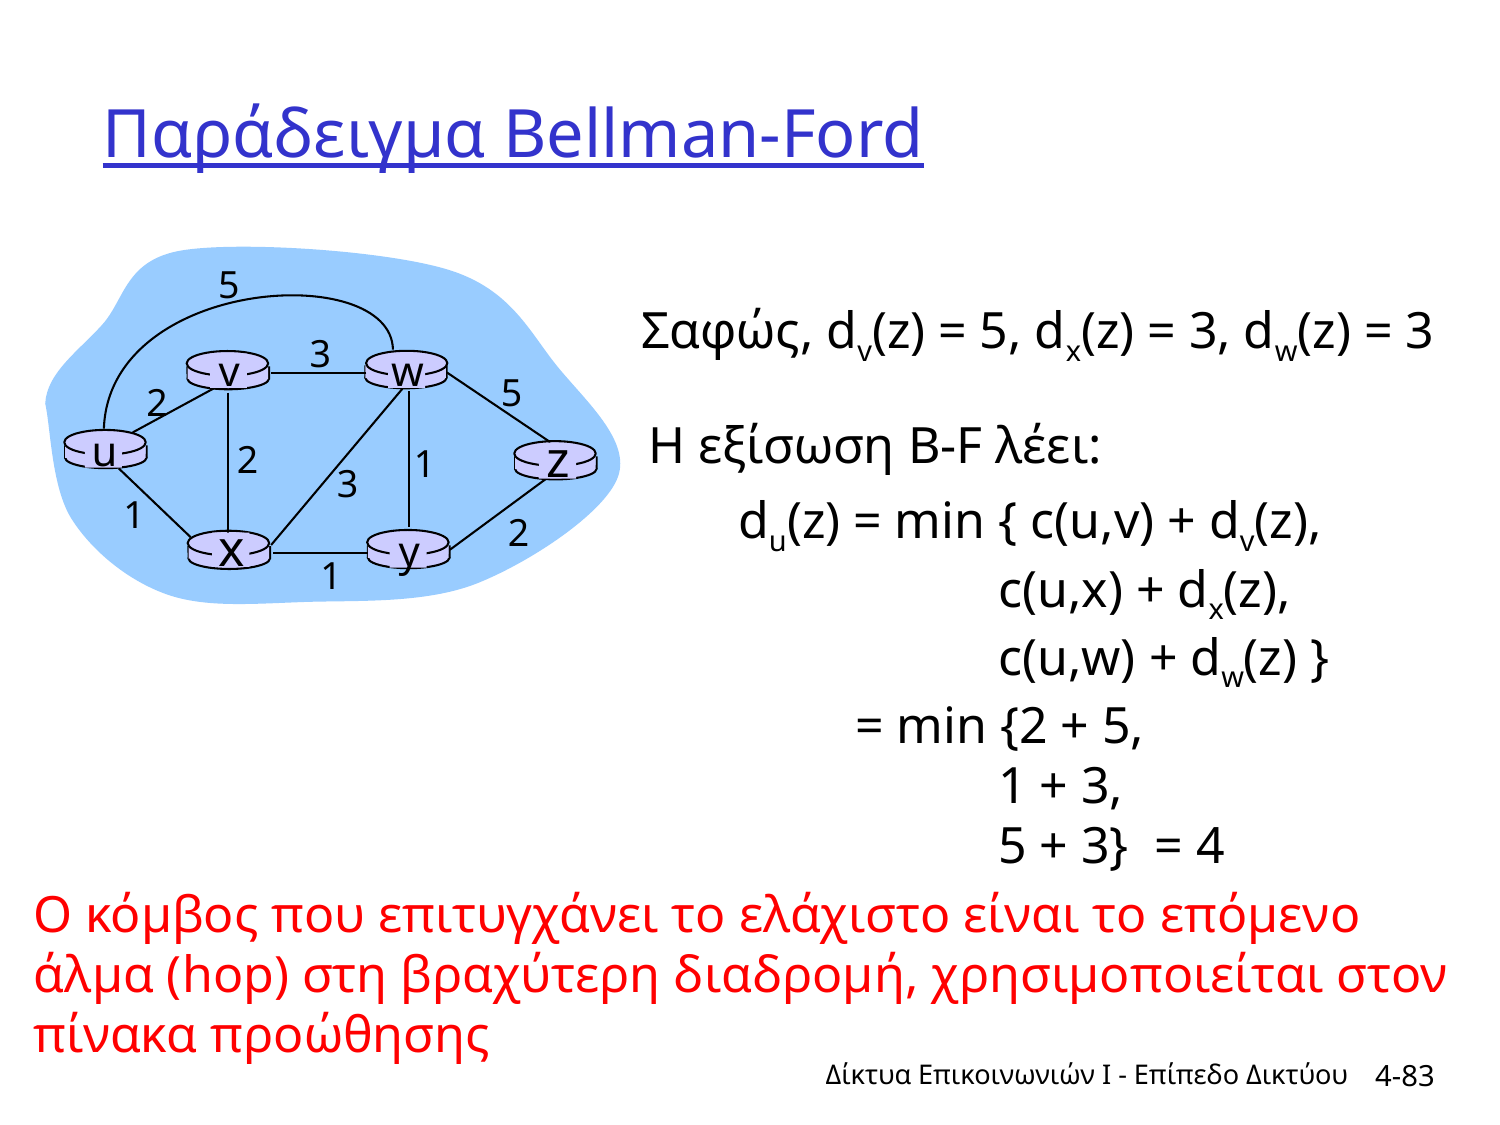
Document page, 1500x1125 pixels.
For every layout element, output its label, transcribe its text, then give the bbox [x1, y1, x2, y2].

text_box Ο κόμβος που επιτυγχάνει το ελάχιστο είναι το επόμενο άλμα (hop) στη βραχύτερη διαδρομή, χρησιμοποιείται στον πίνακα προώθησης [18, 874, 1463, 1070]
slide_number 4-83 [1363, 1070, 1451, 1125]
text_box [44, 240, 632, 609]
title Παράδειγμα Bellman-Ford [87, 37, 1363, 226]
text_box du(z) = min { c(u,v) + dv(z), c(u,x) + dx(z), c(u,w) + dw(z) } = min {2 + 5, 1 + 3, 5 + 3} = 4 [723, 481, 1345, 874]
footer Δίκτυα Επικοινωνιών Ι - Επίπεδο Δικτύου [791, 1049, 1363, 1125]
text_box Σαφώς, dv(z) = 5, dx(z) = 3, dw(z) = 3 [635, 291, 1450, 375]
text_box Η εξίσωση B-F λέει: [635, 405, 1117, 481]
